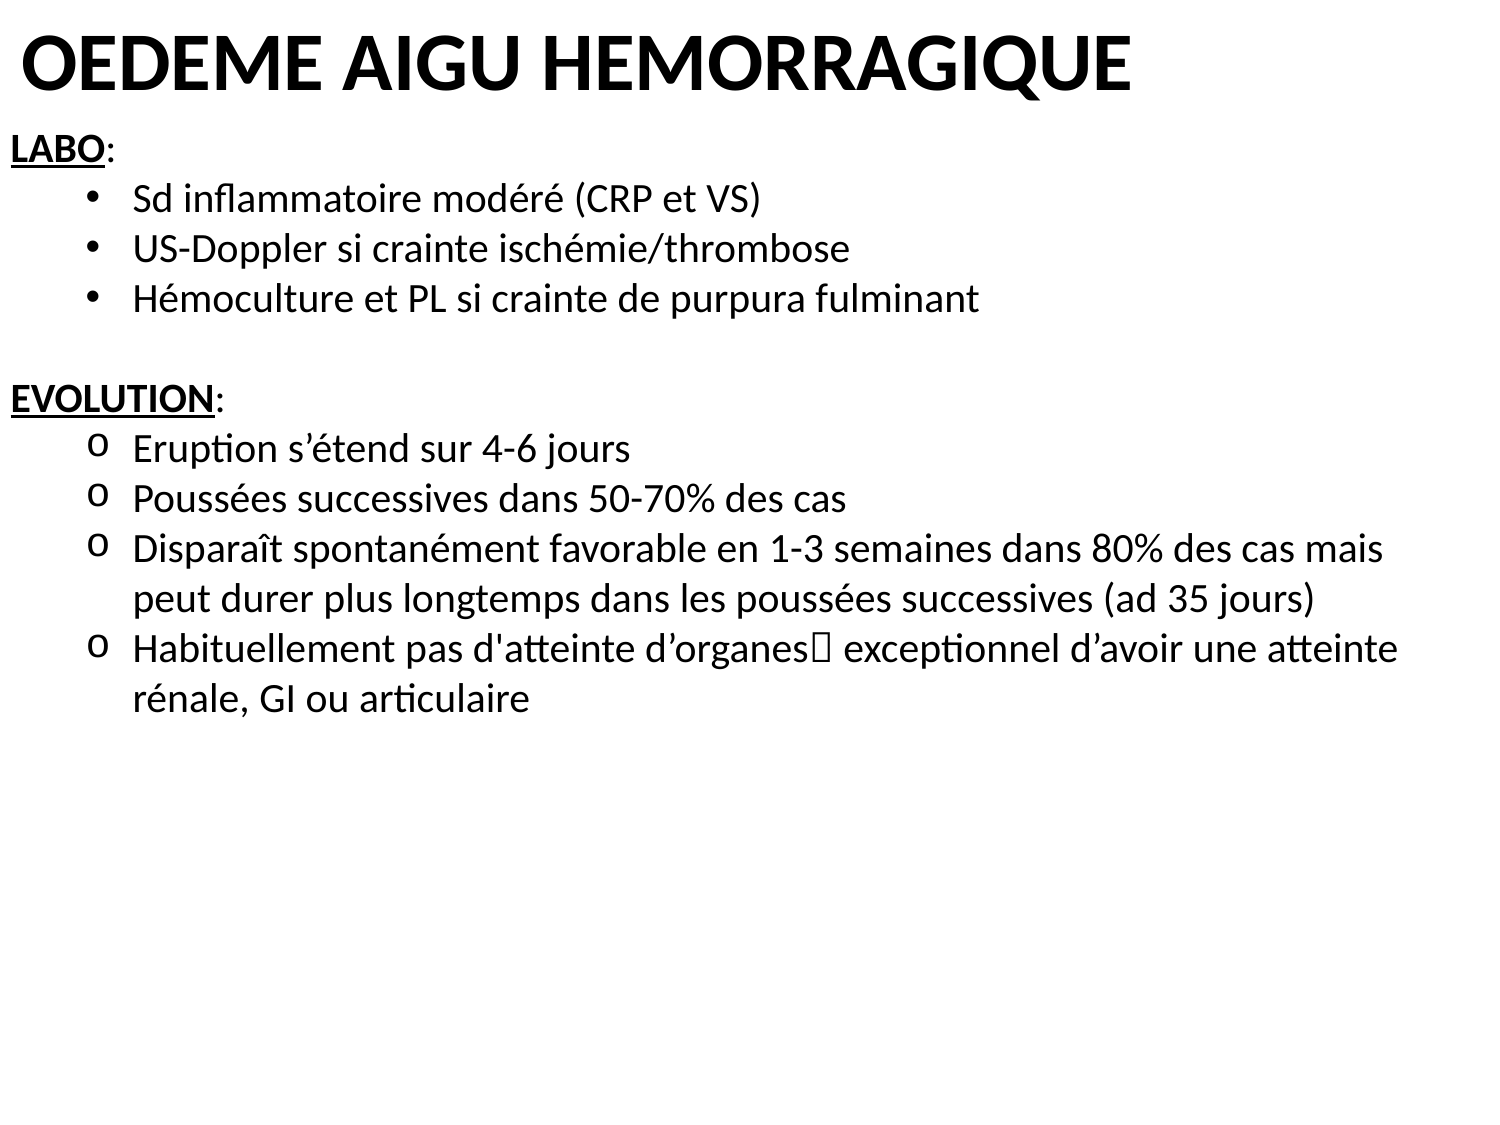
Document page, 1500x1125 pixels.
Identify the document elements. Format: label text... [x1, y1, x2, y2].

text_box OEDEME AIGU HEMORRAGIQUE [6, 0, 1149, 113]
text_box LABO: Sd inflammatoire modéré (CRP et VS) US-Doppler si crainte ischémie/thrombose Hémoculture et PL si crainte de purpura fulminant EVOLUTION: Eruption s’étend sur 4-6 jours Poussées successives dans 50-70% des cas Disparaît spontanément favorable en 1-3 semaines dans 80% des cas mais peut durer plus longtemps dans les poussées successives (ad 35 jours) Habituellement pas d'atteinte d’organes exceptionnel d’avoir une atteinte rénale, GI ou articulaire [0, 113, 1462, 729]
